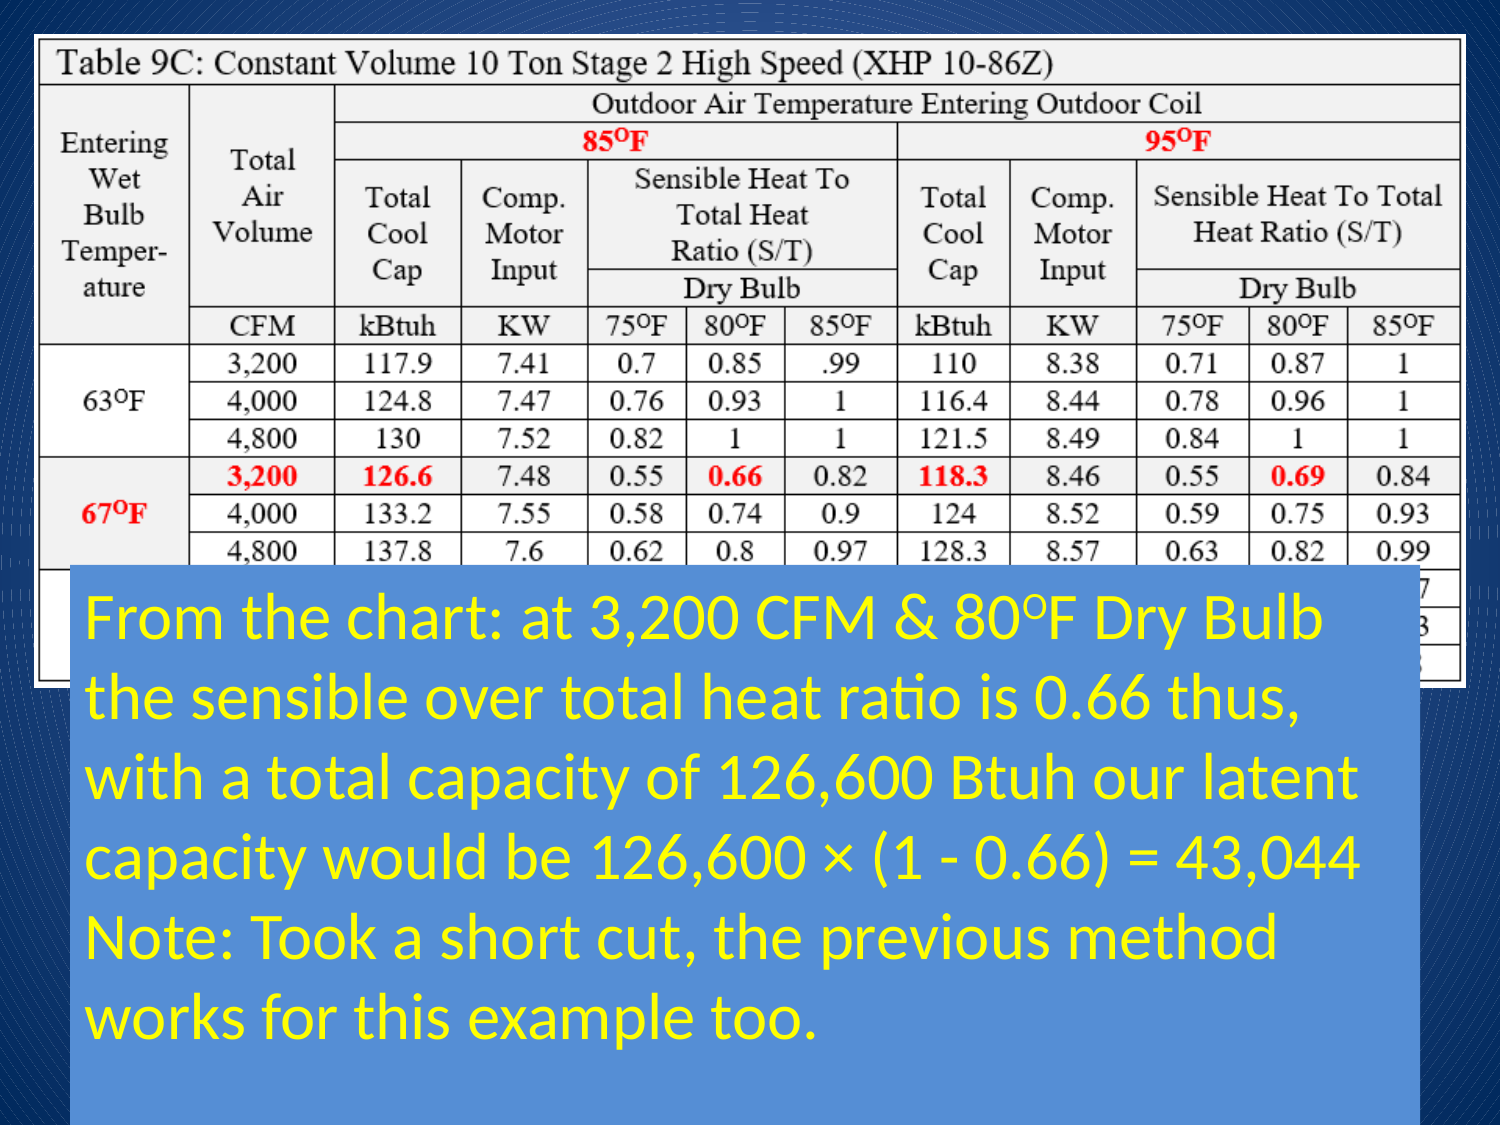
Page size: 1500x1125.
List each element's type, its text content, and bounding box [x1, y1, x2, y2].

text_box From the chart: at 3,200 CFM & 80OF Dry Bulb the sensible over total heat ratio is 0.66 thus, with a total capacity of 126,600 Btuh our latent capacity would be 126,600 × (1 - 0.66) = 43,044 Note: Took a short cut, the previous method works for this example too. [70, 697, 1421, 1125]
picture [34, 34, 1466, 688]
